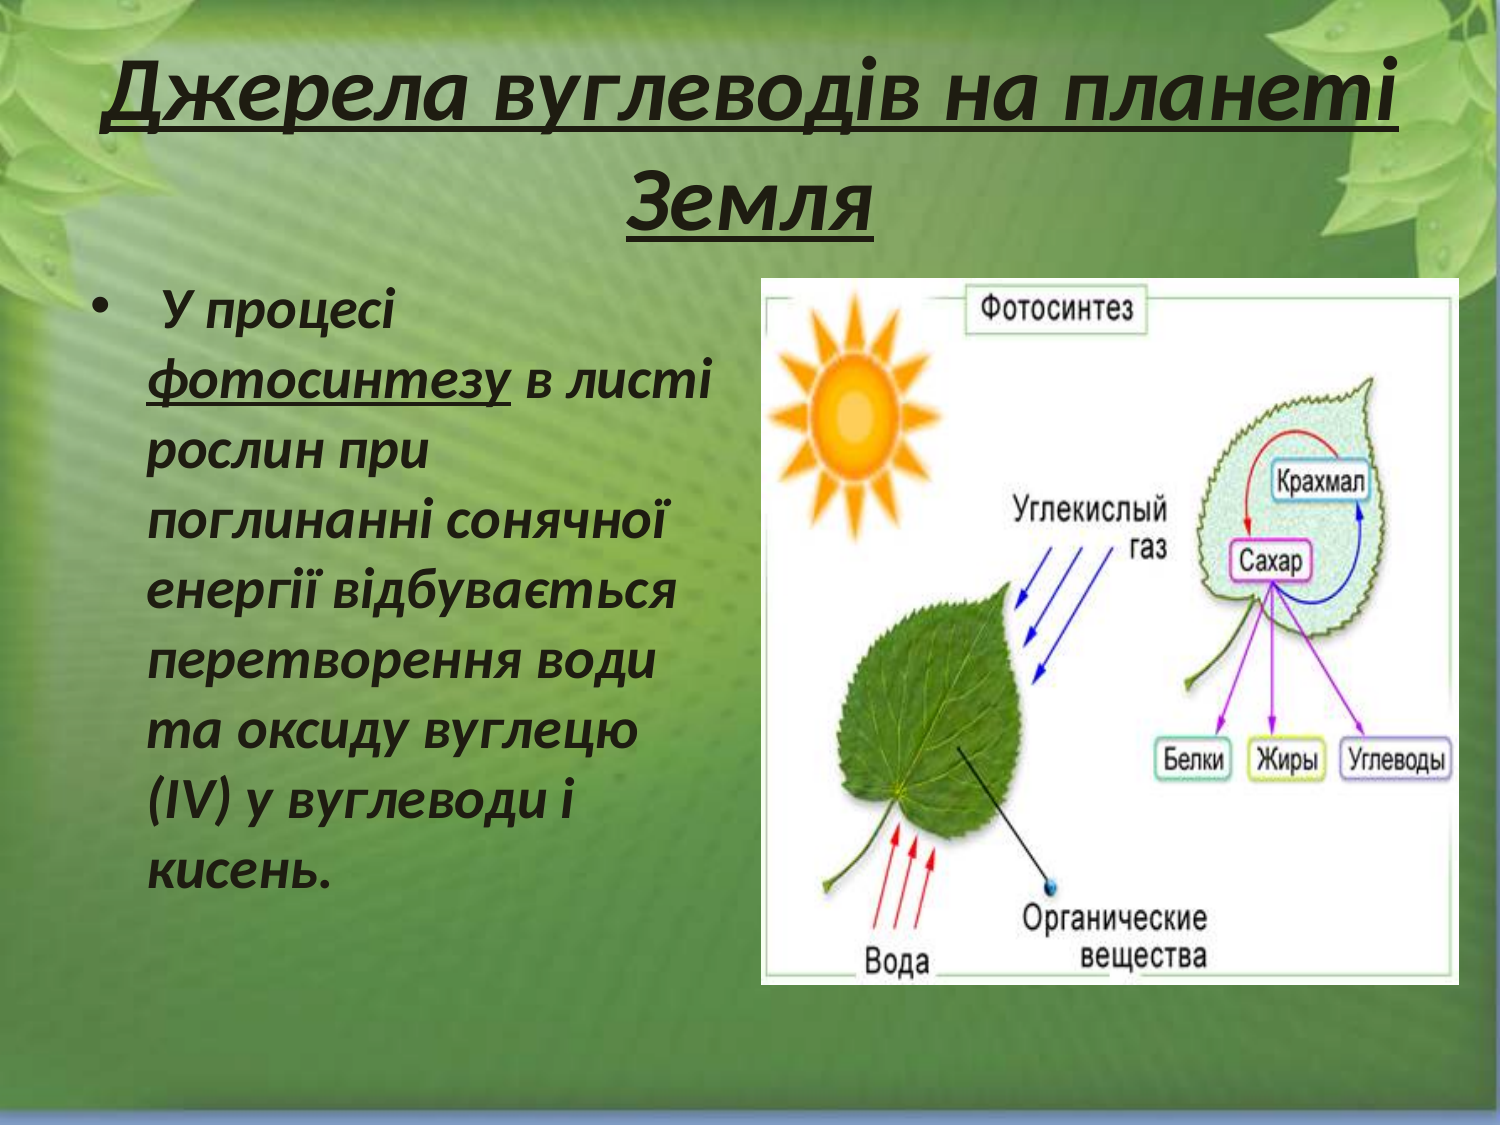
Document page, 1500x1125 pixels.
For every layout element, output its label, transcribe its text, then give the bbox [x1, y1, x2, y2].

title Джерела вуглеводів на планеті Земля [75, 45, 1425, 233]
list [761, 278, 1459, 985]
list У процесі фотосинтезу в листі рослин при поглинанні сонячної енергії відбувається перетворення води та оксиду вуглецю (IV) у вуглеводи і кисень. [75, 262, 738, 1005]
